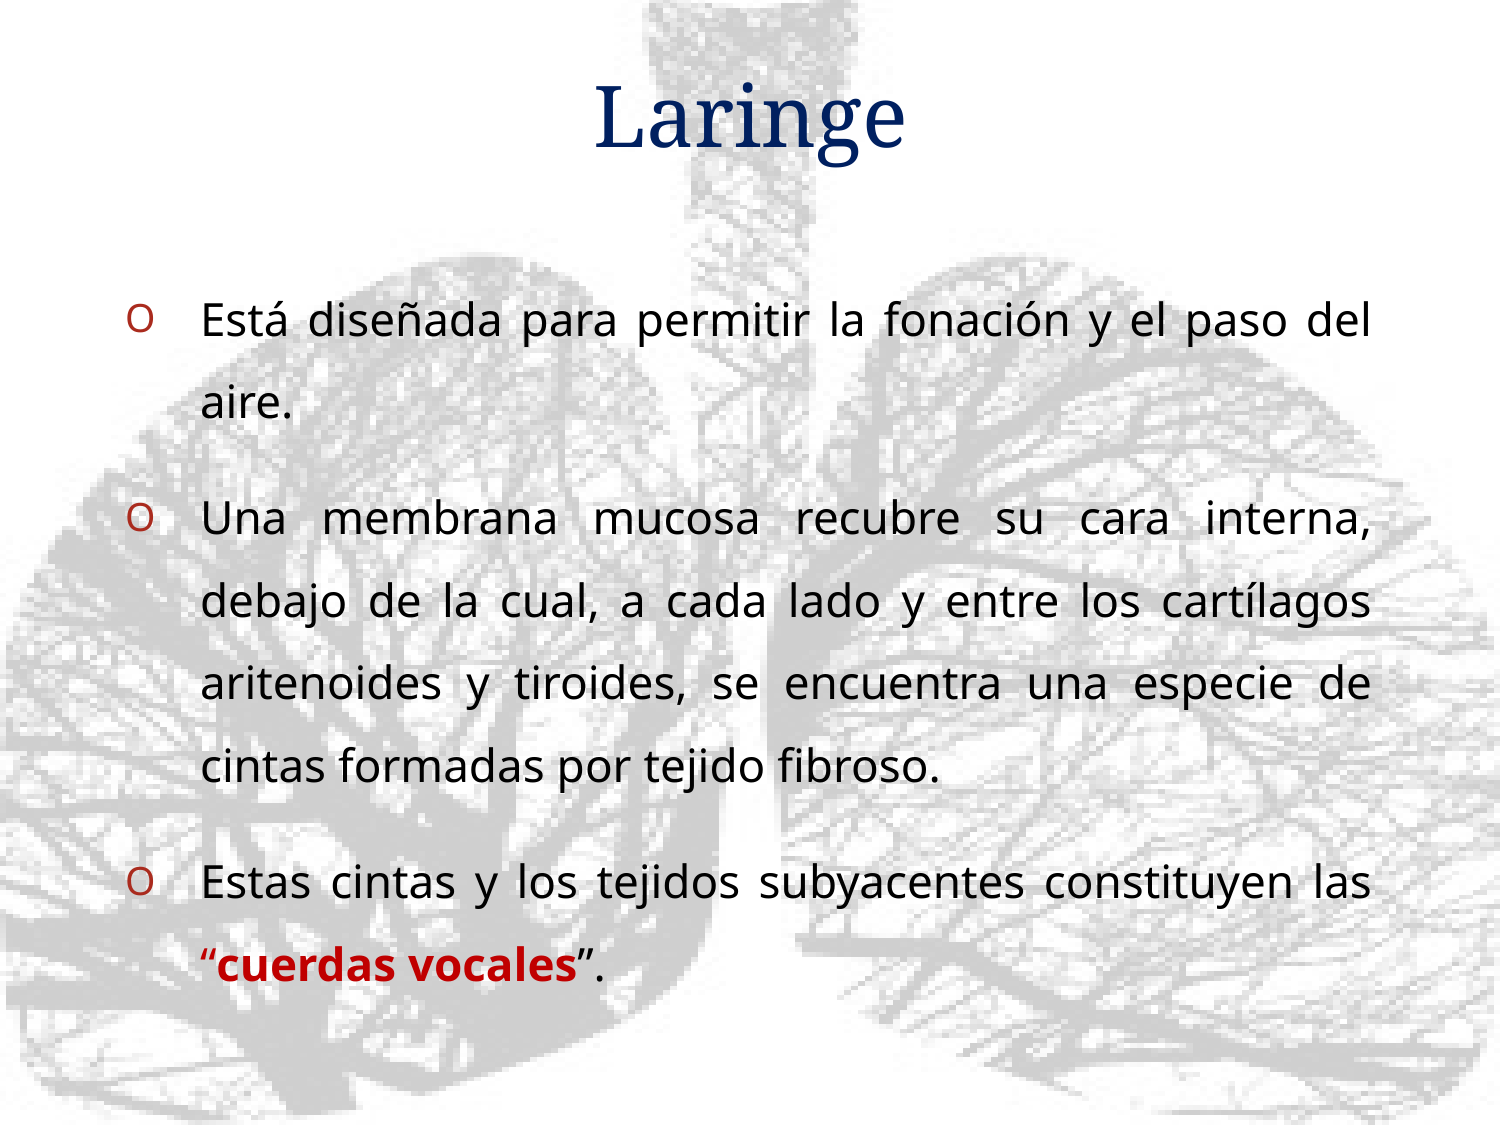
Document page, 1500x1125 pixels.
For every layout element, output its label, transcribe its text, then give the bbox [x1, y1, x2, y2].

title Laringe [179, 54, 1323, 173]
list Está diseñada para permitir la fonación y el paso del aire. Una membrana mucosa recubre su cara interna, debajo de la cual, a cada lado y entre los cartílagos aritenoides y tiroides, se encuentra una especie de cintas formadas por tejido fibroso. Estas cintas y los tejidos subyacentes constituyen las “cuerdas vocales”. [64, 255, 1388, 1125]
